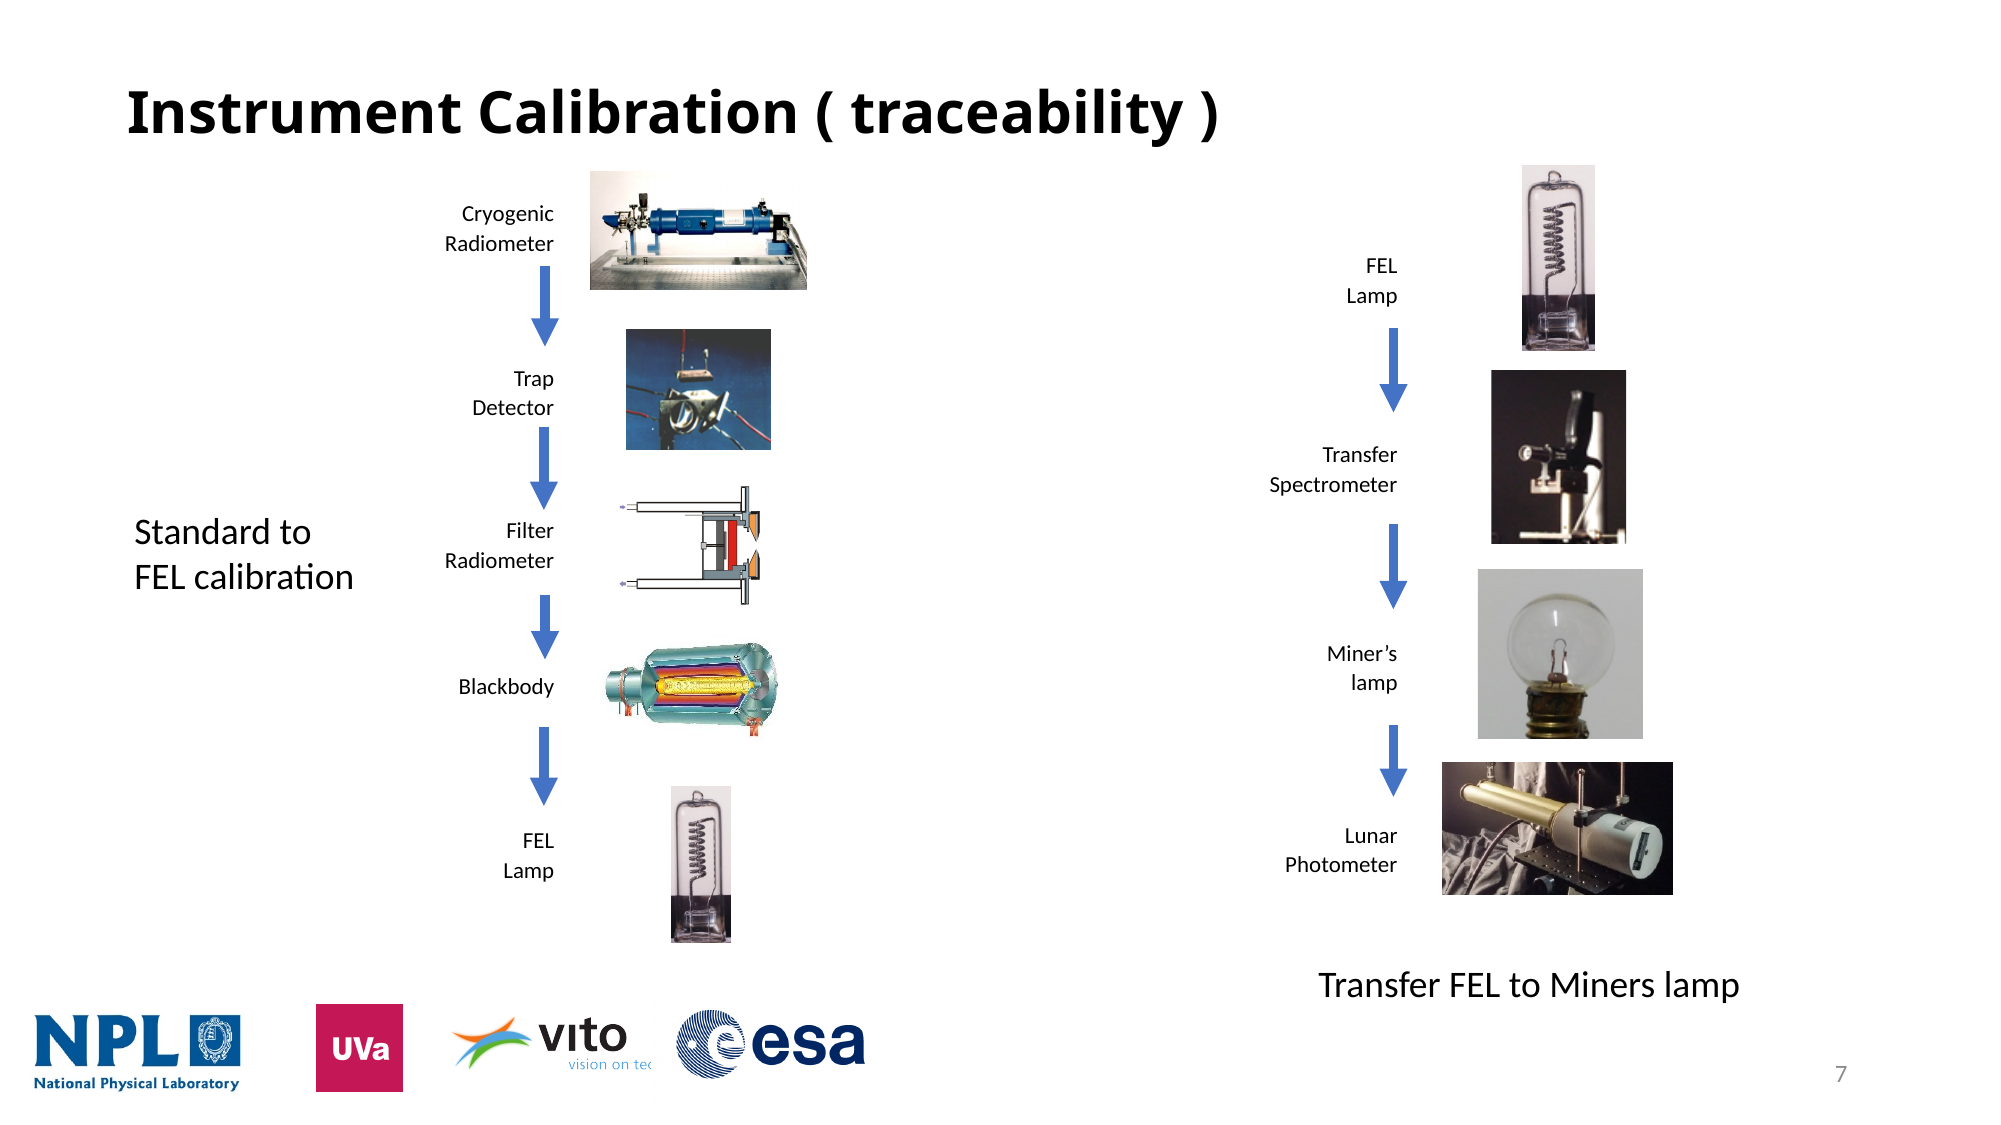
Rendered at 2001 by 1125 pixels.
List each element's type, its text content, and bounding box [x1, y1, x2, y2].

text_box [24, 984, 890, 1104]
slide_number 7 [1412, 1042, 1863, 1103]
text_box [249, 171, 933, 1002]
text_box Instrument Calibration ( traceability ) [112, 67, 1753, 153]
text_box Transfer FEL to Miners lamp [1303, 961, 1772, 1013]
text_box Standard to FEL calibration [119, 499, 249, 605]
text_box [1029, 160, 1815, 961]
